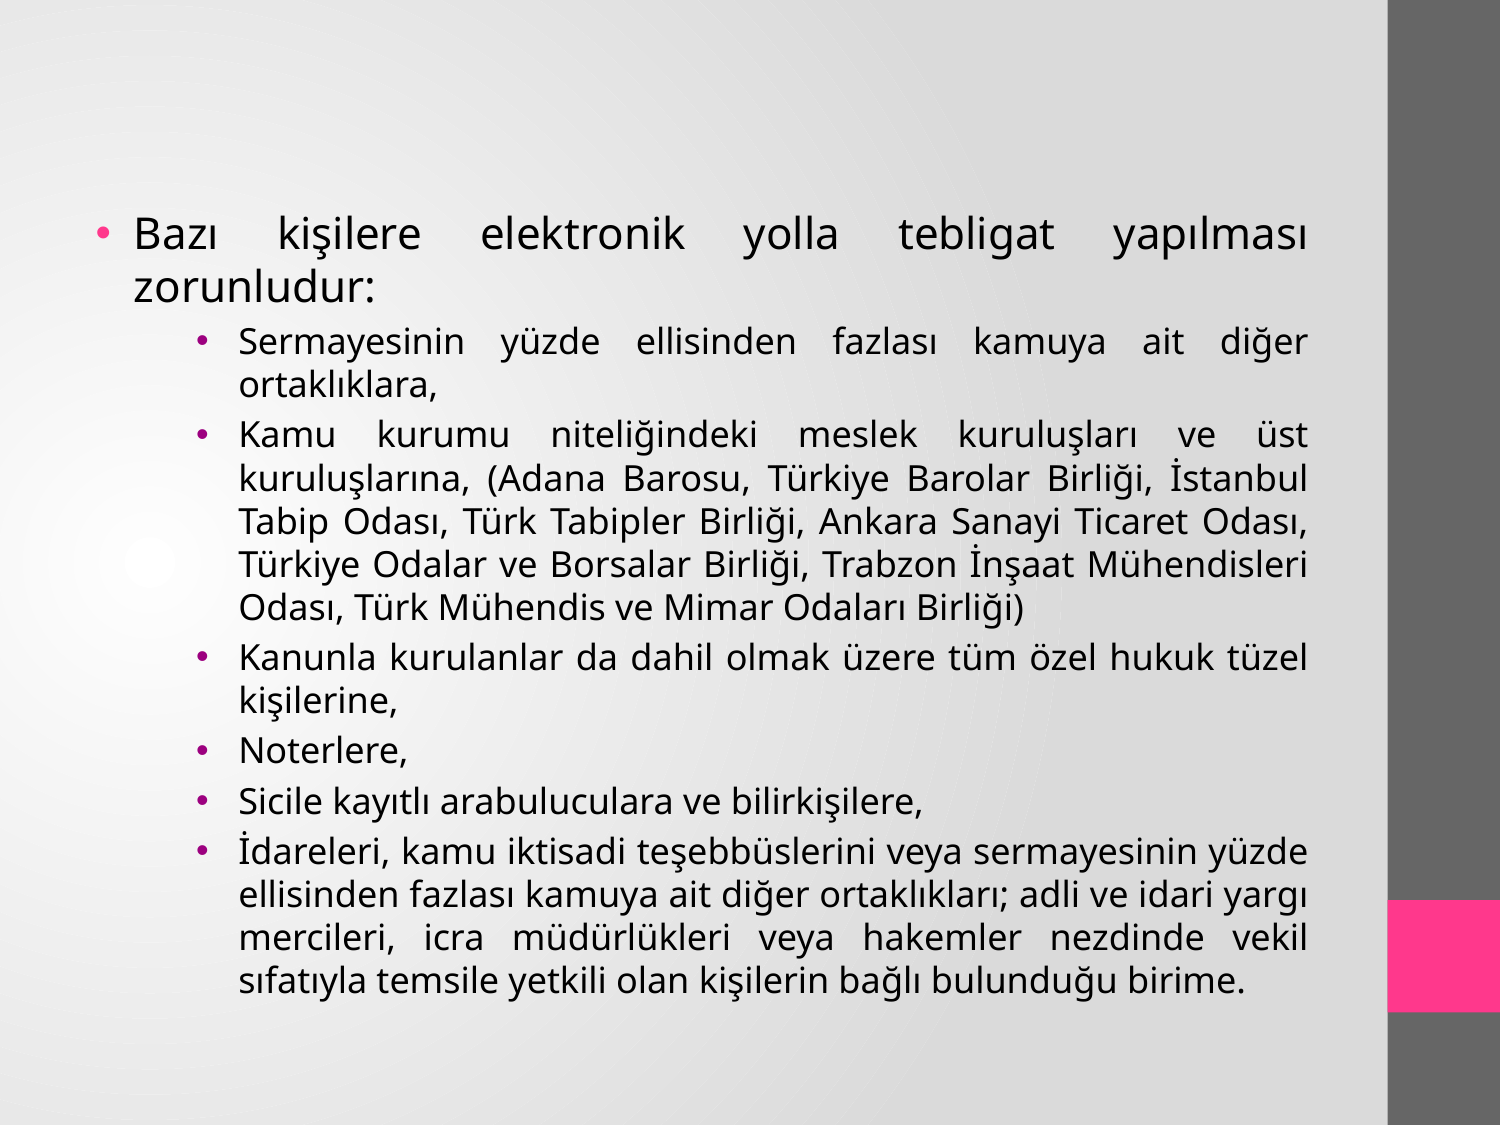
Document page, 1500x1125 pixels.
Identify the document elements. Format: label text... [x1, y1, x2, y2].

list Bazı kişilere elektronik yolla tebligat yapılması zorunludur: Sermayesinin yüzde ellisinden fazlası kamuya ait diğer ortaklıklara, Kamu kurumu niteliğindeki meslek kuruluşları ve üst kuruluşlarına, (Adana Barosu, Türkiye Barolar Birliği, İstanbul Tabip Odası, Türk Tabipler Birliği, Ankara Sanayi Ticaret Odası, Türkiye Odalar ve Borsalar Birliği, Trabzon İnşaat Mühendisleri Odası, Türk Mühendis ve Mimar Odaları Birliği) Kanunla kurulanlar da dahil olmak üzere tüm özel hukuk tüzel kişilerine, Noterlere, Sicile kayıtlı arabuluculara ve bilirkişilere, İdareleri, kamu iktisadi teşebbüslerini veya sermayesinin yüzde ellisinden fazlası kamuya ait diğer ortaklıkları; adli ve idari yargı mercileri, icra müdürlükleri veya hakemler nezdinde vekil sıfatıyla temsile yetkili olan kişilerin bağlı bulunduğu birime. [64, 137, 1325, 1050]
